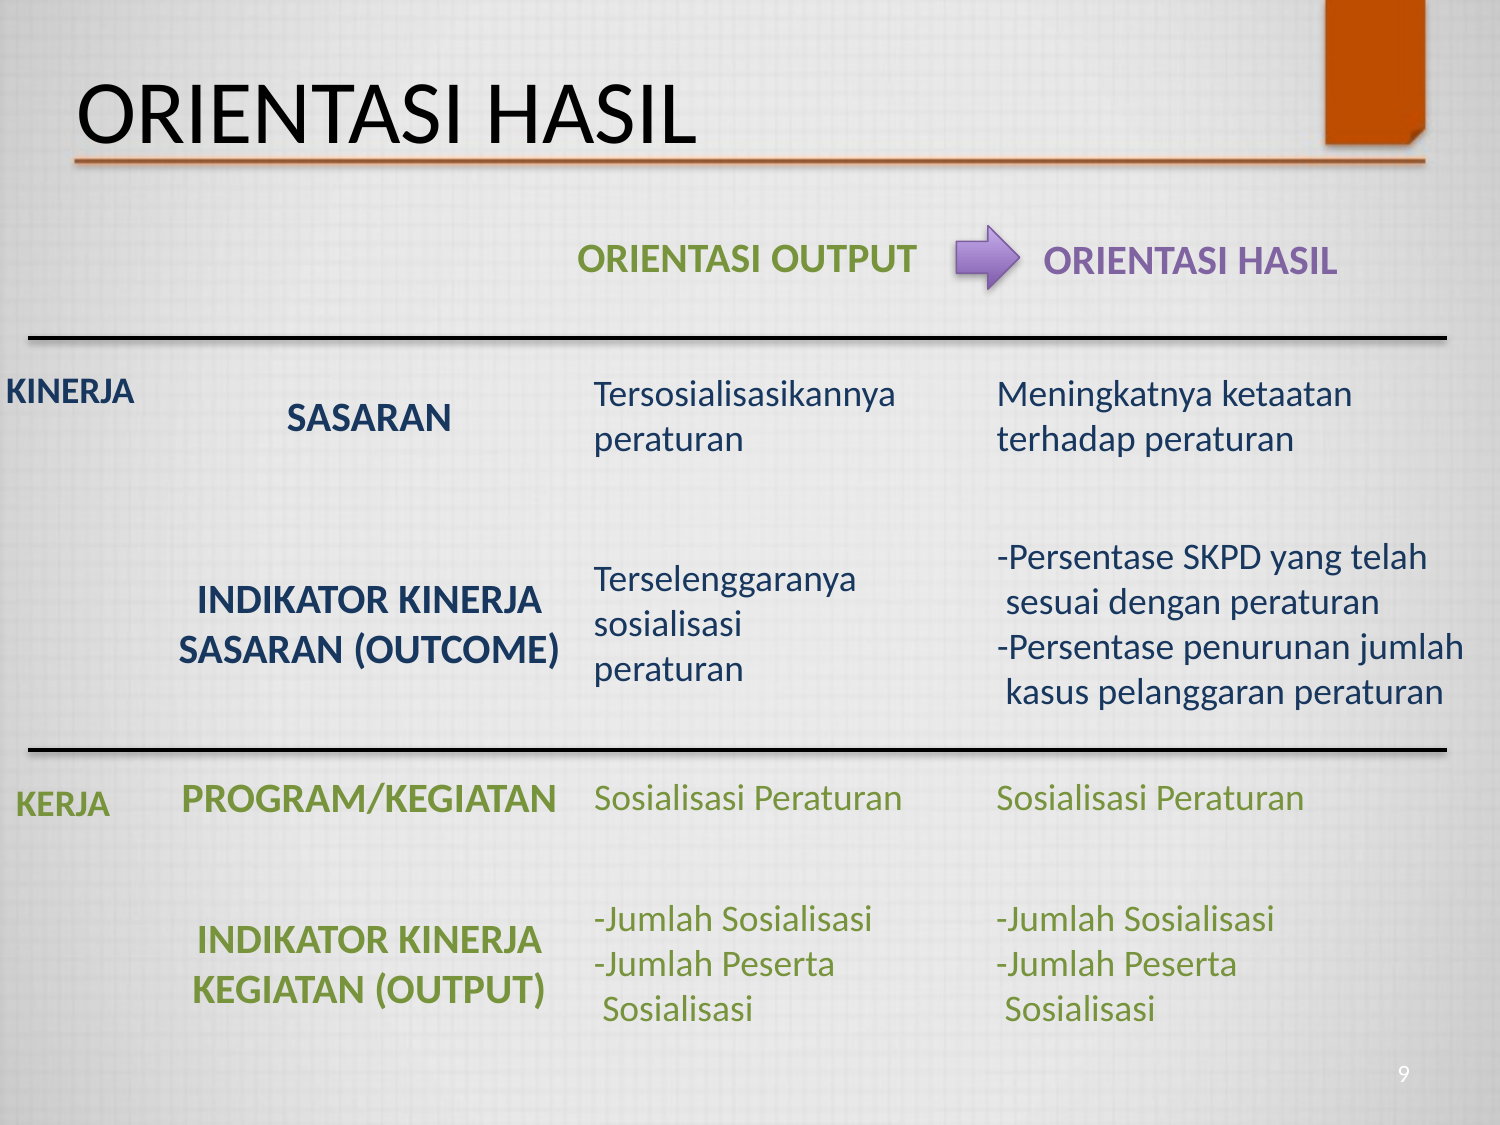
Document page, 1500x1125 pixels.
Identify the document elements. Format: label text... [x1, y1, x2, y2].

text_box [955, 224, 1021, 290]
text_box KERJA [1, 771, 125, 831]
text_box -Persentase SKPD yang telah sesuai dengan peraturan -Persentase penurunan jumlah kasus pelanggaran peraturan [982, 524, 1480, 719]
text_box Terselenggaranya sosialisasi peraturan [578, 546, 881, 697]
picture [0, 0, 1500, 1125]
text_box Sosialisasi Peraturan [981, 765, 1321, 826]
slide_number 9 [1074, 1042, 1425, 1103]
text_box -Jumlah Sosialisasi -Jumlah Peserta Sosialisasi [579, 887, 889, 1037]
text_box KINERJA [0, 358, 150, 418]
text_box INDIKATOR KINERJA SASARAN (OUTCOME) [163, 564, 576, 680]
title ORIENTASI HASIL [61, 45, 1412, 169]
text_box PROGRAM/KEGIATAN [166, 763, 573, 828]
text_box Sosialisasi Peraturan [579, 765, 919, 826]
text_box ORIENTASI OUTPUT [562, 223, 933, 289]
text_box Meningkatnya ketaatan terhadap peraturan [981, 361, 1369, 467]
text_box Tersosialisasikannya peraturan [578, 361, 920, 467]
text_box SASARAN [271, 381, 467, 447]
text_box ORIENTASI HASIL [1028, 225, 1353, 291]
text_box INDIKATOR KINERJA KEGIATAN (OUTPUT) [177, 904, 562, 1020]
text_box -Jumlah Sosialisasi -Jumlah Peserta Sosialisasi [981, 887, 1291, 1037]
